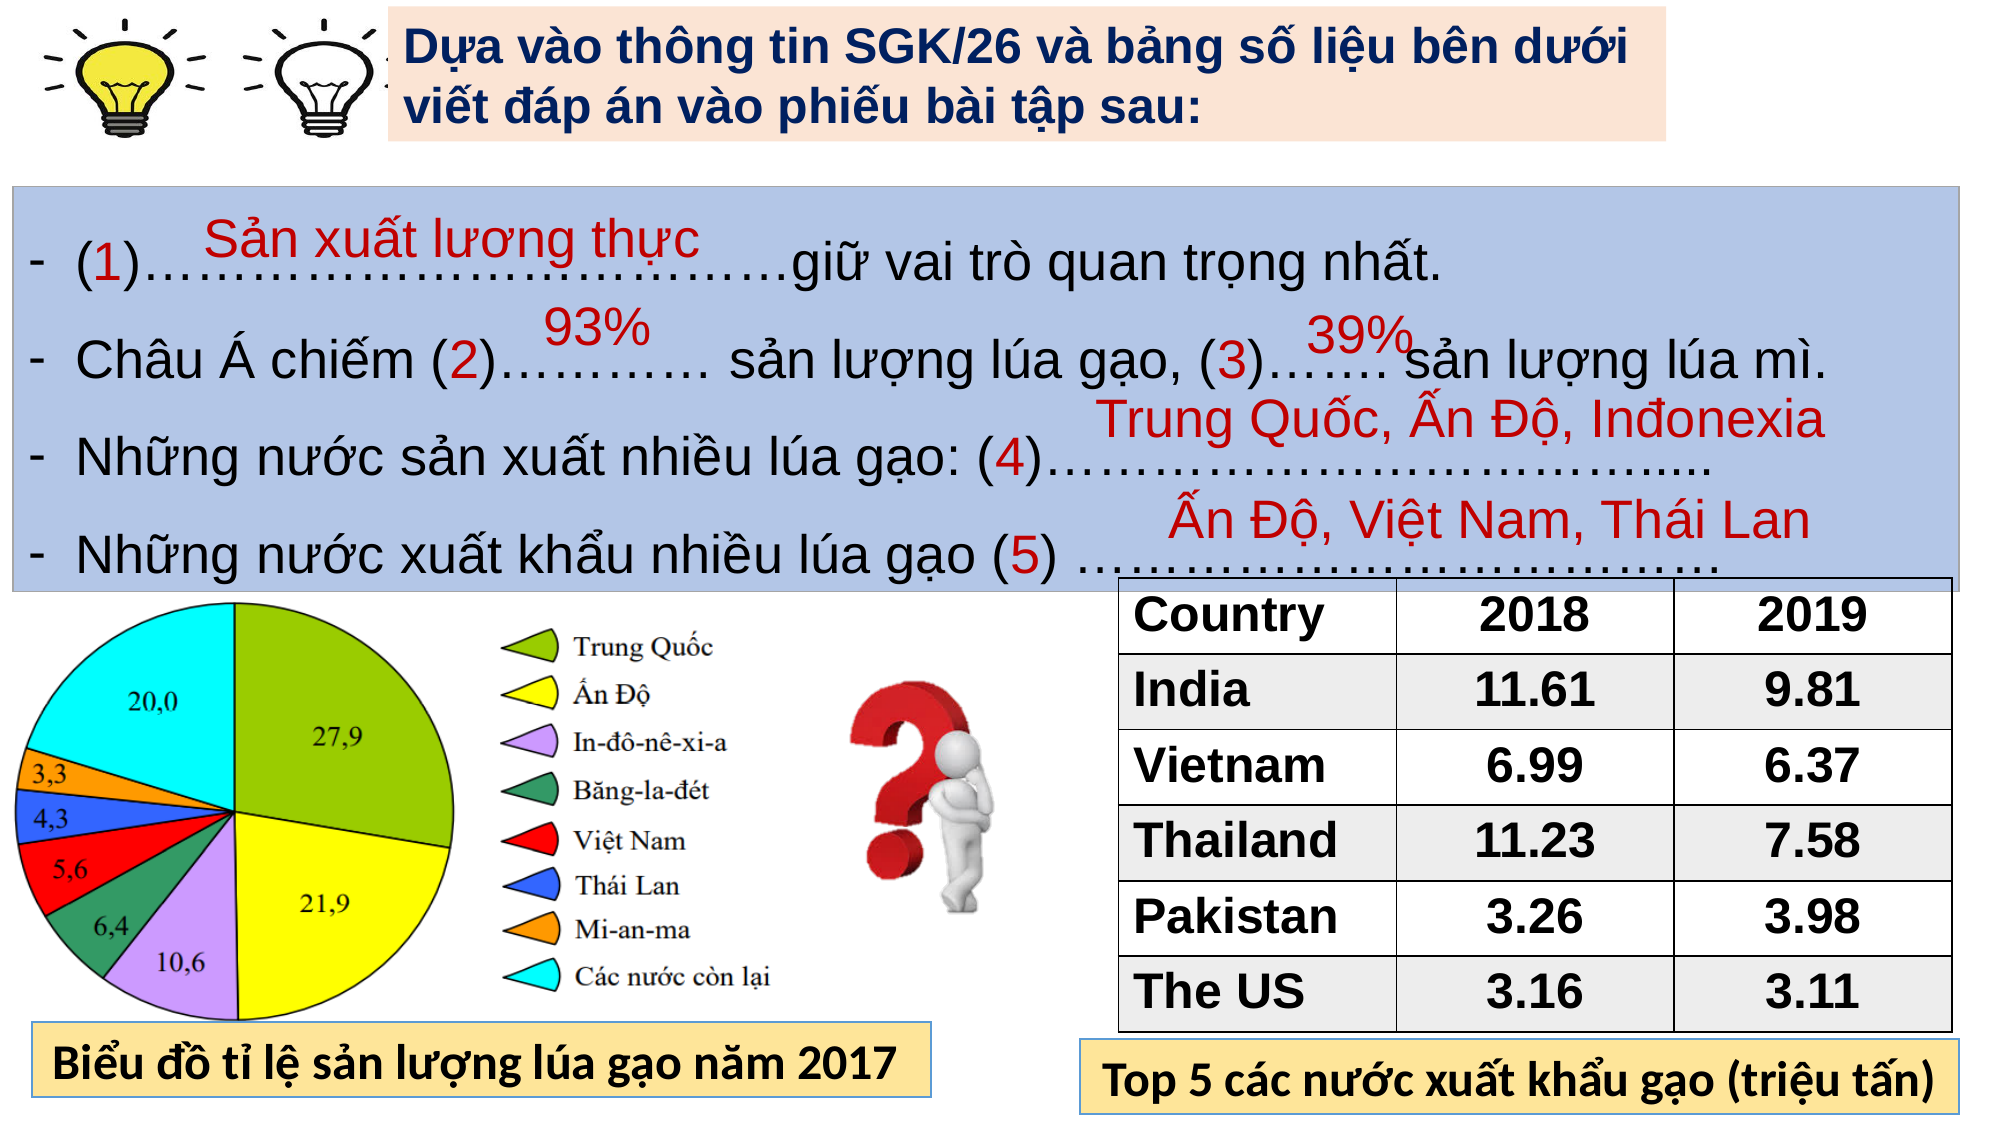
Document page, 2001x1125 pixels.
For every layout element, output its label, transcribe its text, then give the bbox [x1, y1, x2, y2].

table_cell 6.37 [1675, 730, 1951, 804]
table_cell Vietnam [1119, 730, 1396, 804]
text_box 93% [528, 284, 690, 365]
table_cell The US [1119, 957, 1396, 1031]
table_cell 3.98 [1675, 882, 1951, 955]
table_cell 3.26 [1397, 882, 1673, 955]
table_header 2019 [1675, 579, 1951, 653]
text_box Sản xuất lương thực [188, 196, 869, 276]
table_header 2018 [1397, 579, 1673, 653]
picture [31, 12, 417, 143]
table_cell Pakistan [1119, 882, 1396, 955]
picture [12, 595, 783, 1023]
text_box 39% [1290, 291, 1490, 372]
picture [802, 671, 1051, 933]
text_box (1)………………………………giữ vai trò quan trọng nhất. Châu Á chiếm (2)………… sản lượng lúa gạo, (3)……. sản lượng lúa mì. Những nước sản xuất nhiều lúa gạo: (4)……………………………..... Những nước xuất khẩu nhiều lúa gạo (5) ……………………………… [13, 186, 1959, 592]
table_header Country [1119, 579, 1396, 653]
table_cell 7.58 [1675, 806, 1951, 880]
table_cell 9.81 [1675, 655, 1951, 729]
text_box Top 5 các nước xuất khẩu gạo (triệu tấn) [1080, 1038, 1959, 1114]
table_cell 6.99 [1397, 730, 1673, 804]
table_cell 11.61 [1397, 655, 1673, 729]
text_box Ấn Độ, Việt Nam, Thái Lan [1153, 476, 1834, 557]
text_box Biểu đồ tỉ lệ sản lượng lúa gạo năm 2017 [31, 1022, 931, 1098]
text_box Trung Quốc, Ấn Độ, Inđonexia [1080, 375, 1990, 456]
table_cell India [1119, 655, 1396, 729]
text_box Dựa vào thông tin SGK/26 và bảng số liệu bên dưới viết đáp án vào phiếu bài tập sau: [388, 6, 1667, 142]
table_cell Thailand [1119, 806, 1396, 880]
table_cell 3.11 [1675, 957, 1951, 1031]
table_cell 3.16 [1397, 957, 1673, 1031]
table_cell 11.23 [1397, 806, 1673, 880]
